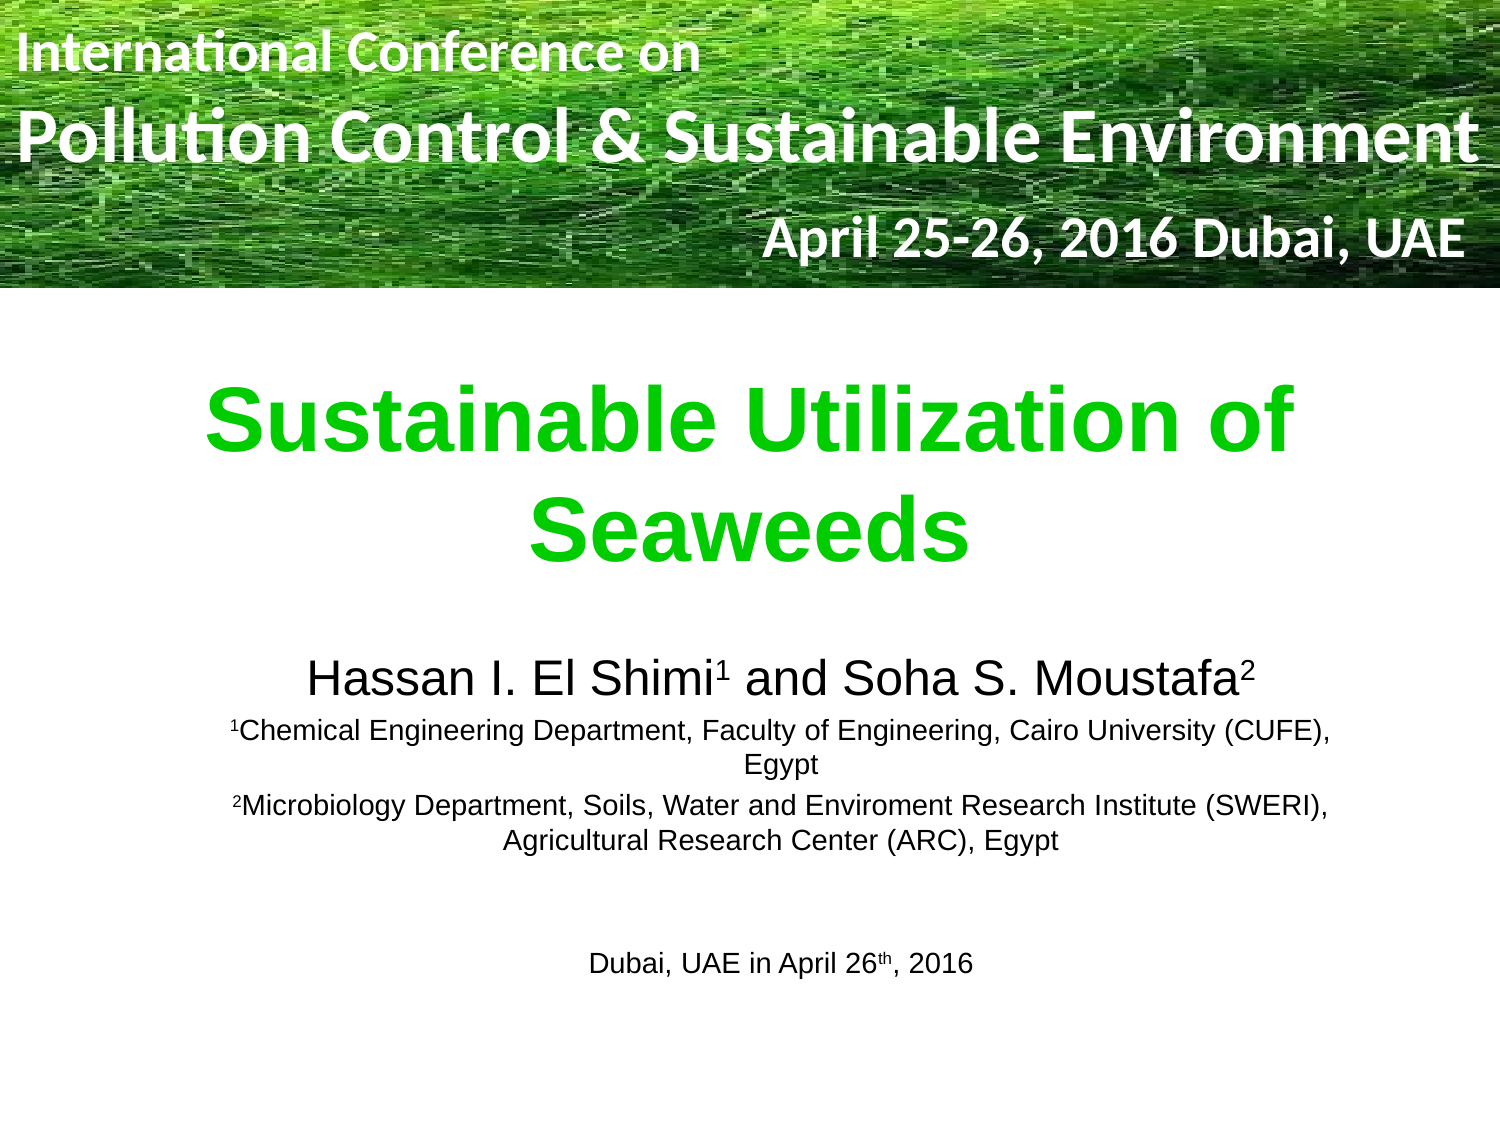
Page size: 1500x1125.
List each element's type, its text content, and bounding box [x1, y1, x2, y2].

title Sustainable Utilization of Seaweeds [112, 349, 1388, 591]
subtitle Hassan I. El Shimi1 and Soha S. Moustafa2 1Chemical Engineering Department, Faculty of Engineering, Cairo University (CUFE), Egypt 2Microbiology Department, Soils, Water and Enviroment Research Institute (SWERI), Agricultural Research Center (ARC), Egypt Dubai, UAE in April 26th, 2016 [174, 637, 1388, 988]
text_box International Conference on Pollution Control & Sustainable Environment April 25-26, 2016 Dubai, UAE [0, 0, 1500, 288]
